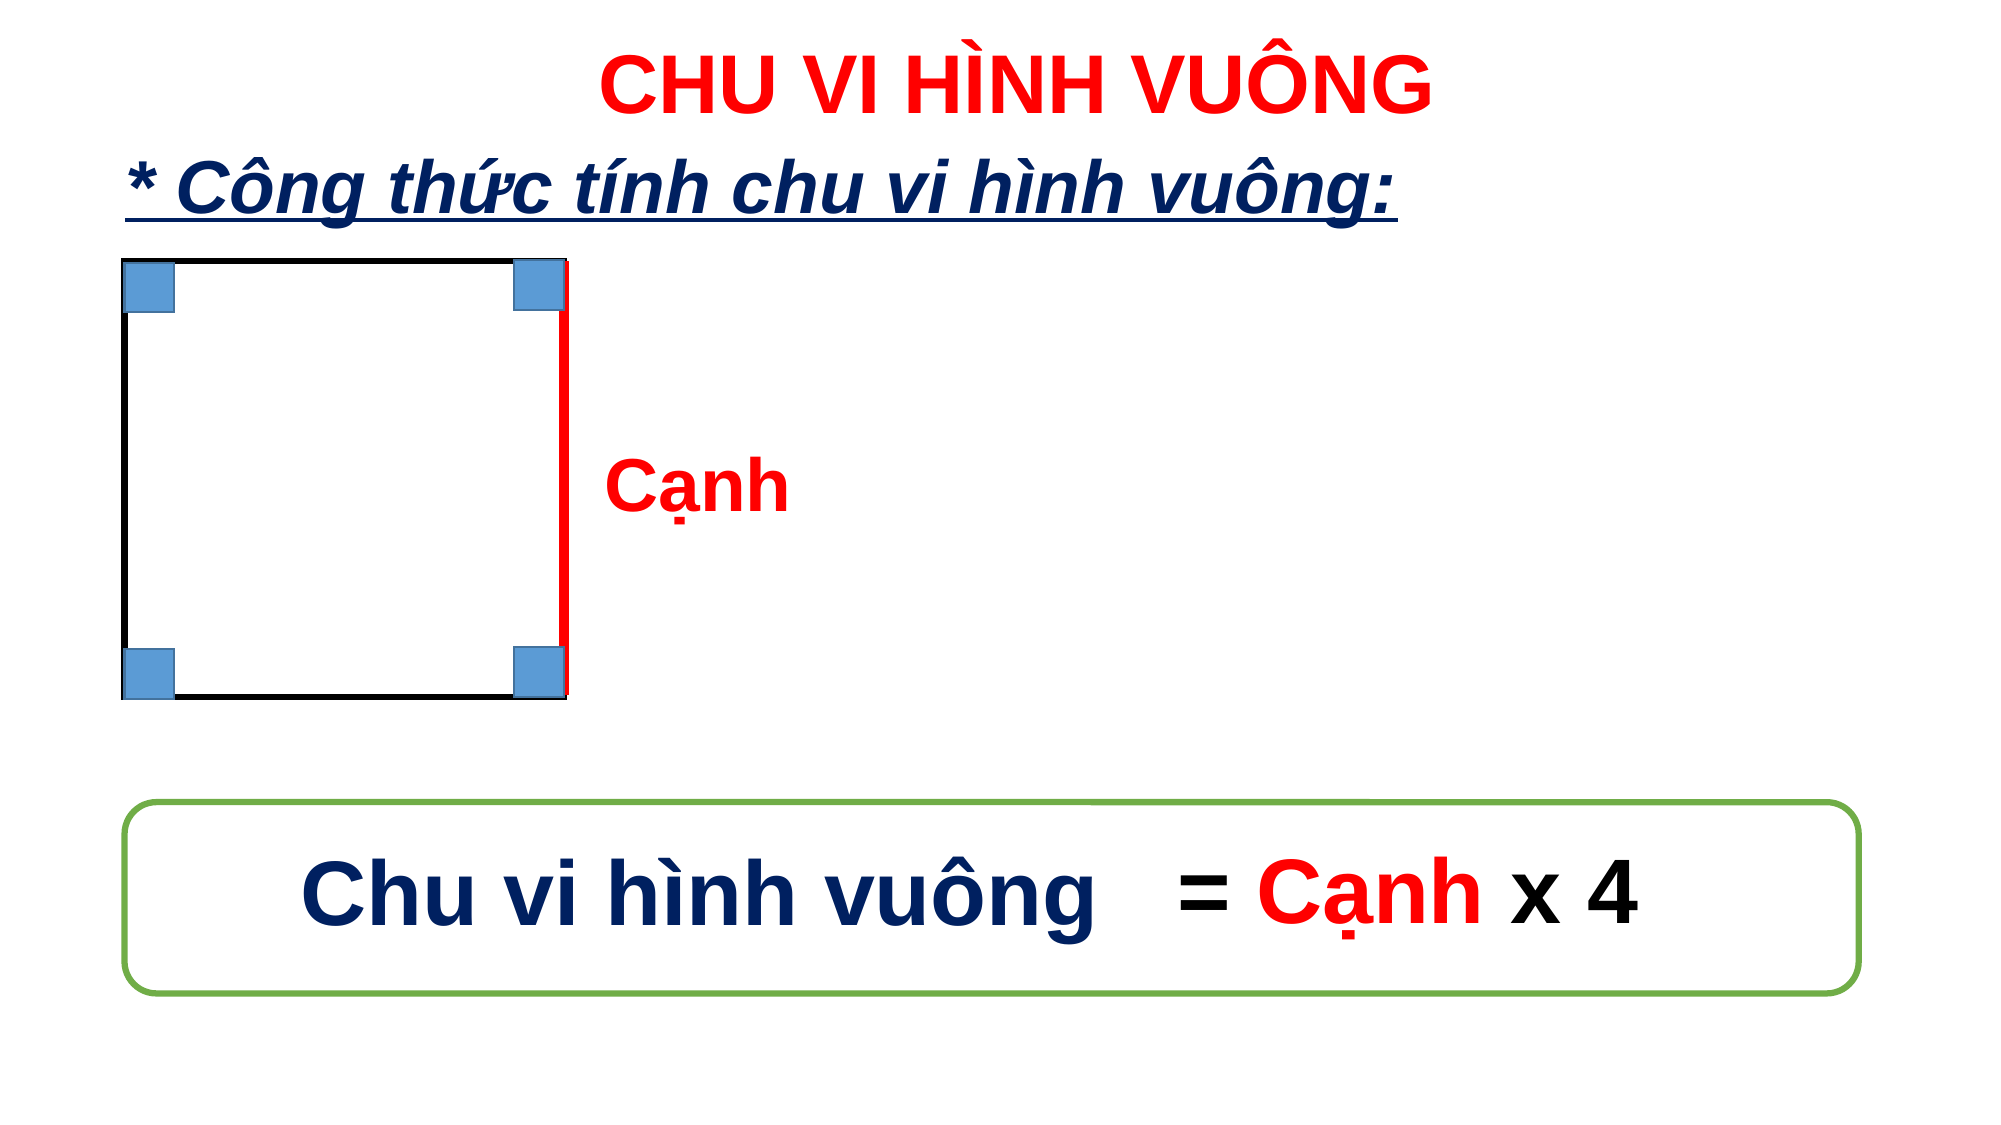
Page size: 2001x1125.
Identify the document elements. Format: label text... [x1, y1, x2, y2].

text_box [123, 262, 175, 313]
text_box [123, 648, 175, 700]
text_box [124, 260, 559, 698]
text_box [123, 801, 1860, 995]
text_box [513, 646, 565, 698]
text_box CHU VI HÌNH VUÔNG [584, 23, 1451, 138]
text_box Cạnh [589, 429, 807, 534]
text_box * Công thức tính chu vi hình vuông: [110, 131, 1413, 236]
text_box [513, 259, 565, 311]
